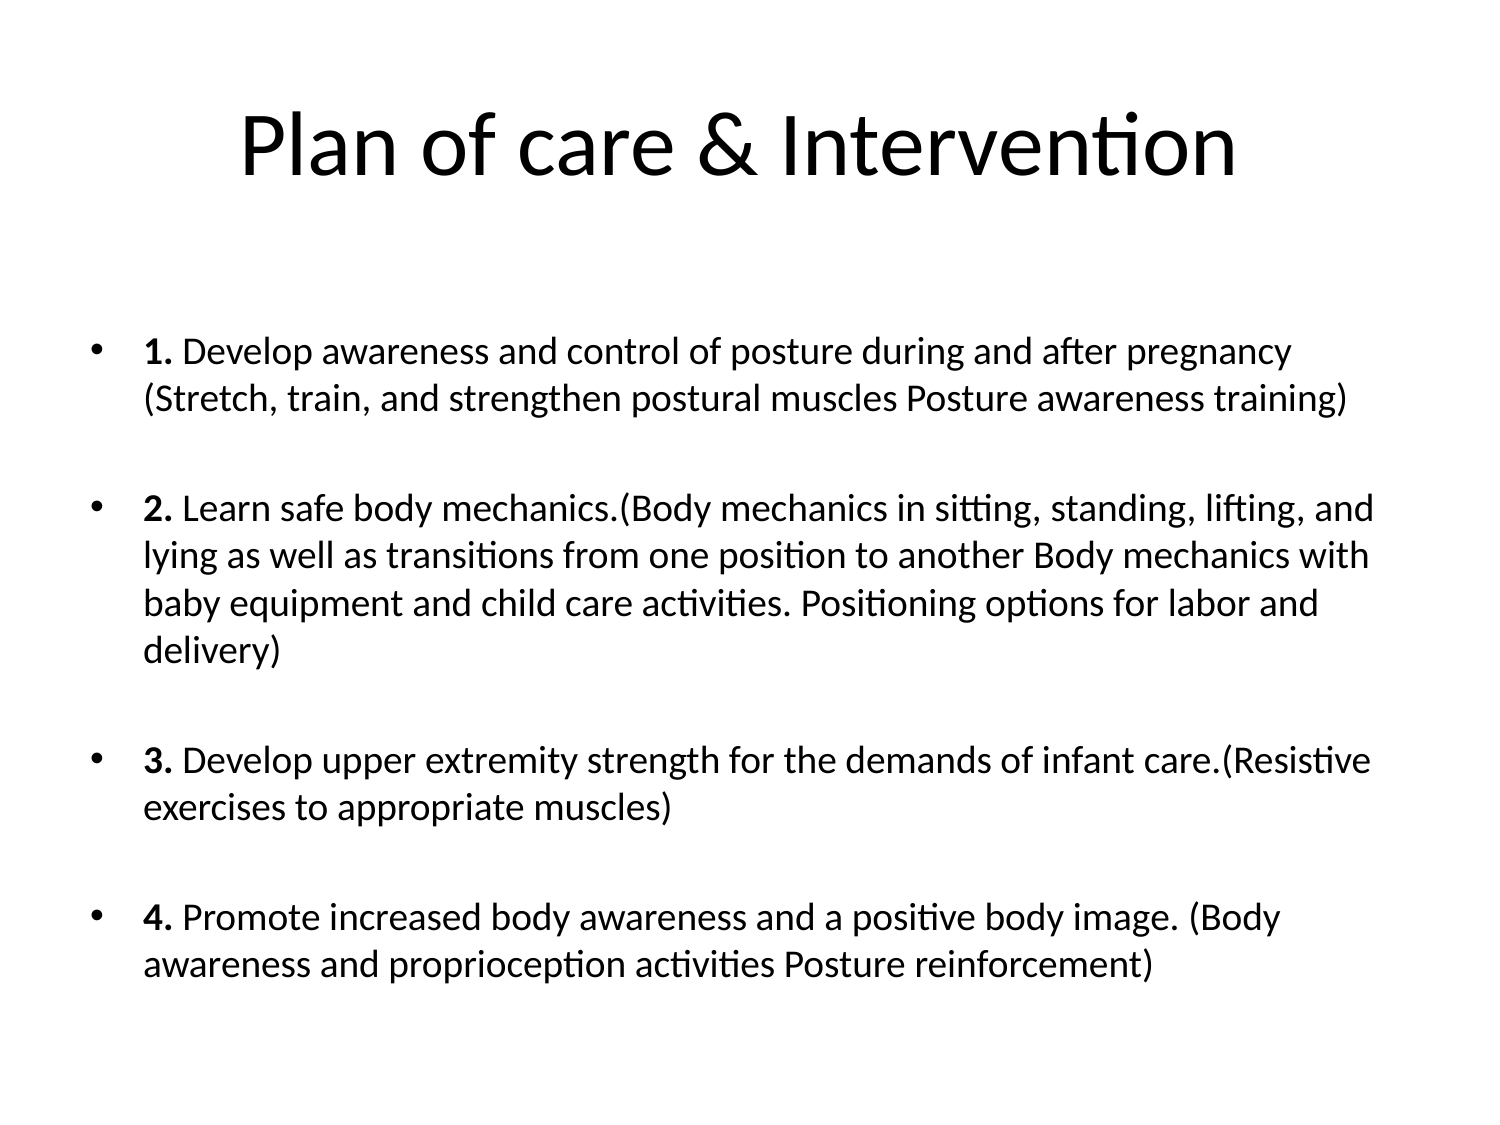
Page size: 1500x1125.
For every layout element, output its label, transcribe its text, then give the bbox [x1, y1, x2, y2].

list 1. Develop awareness and control of posture during and after pregnancy (Stretch, train, and strengthen postural muscles Posture awareness training) 2. Learn safe body mechanics.(Body mechanics in sitting, standing, lifting, and lying as well as transitions from one position to another Body mechanics with baby equipment and child care activities. Positioning options for labor and delivery) 3. Develop upper extremity strength for the demands of infant care.(Resistive exercises to appropriate muscles) 4. Promote increased body awareness and a positive body image. (Body awareness and proprioception activities Posture reinforcement) [75, 262, 1425, 1005]
title Plan of care & Intervention [75, 45, 1425, 233]
